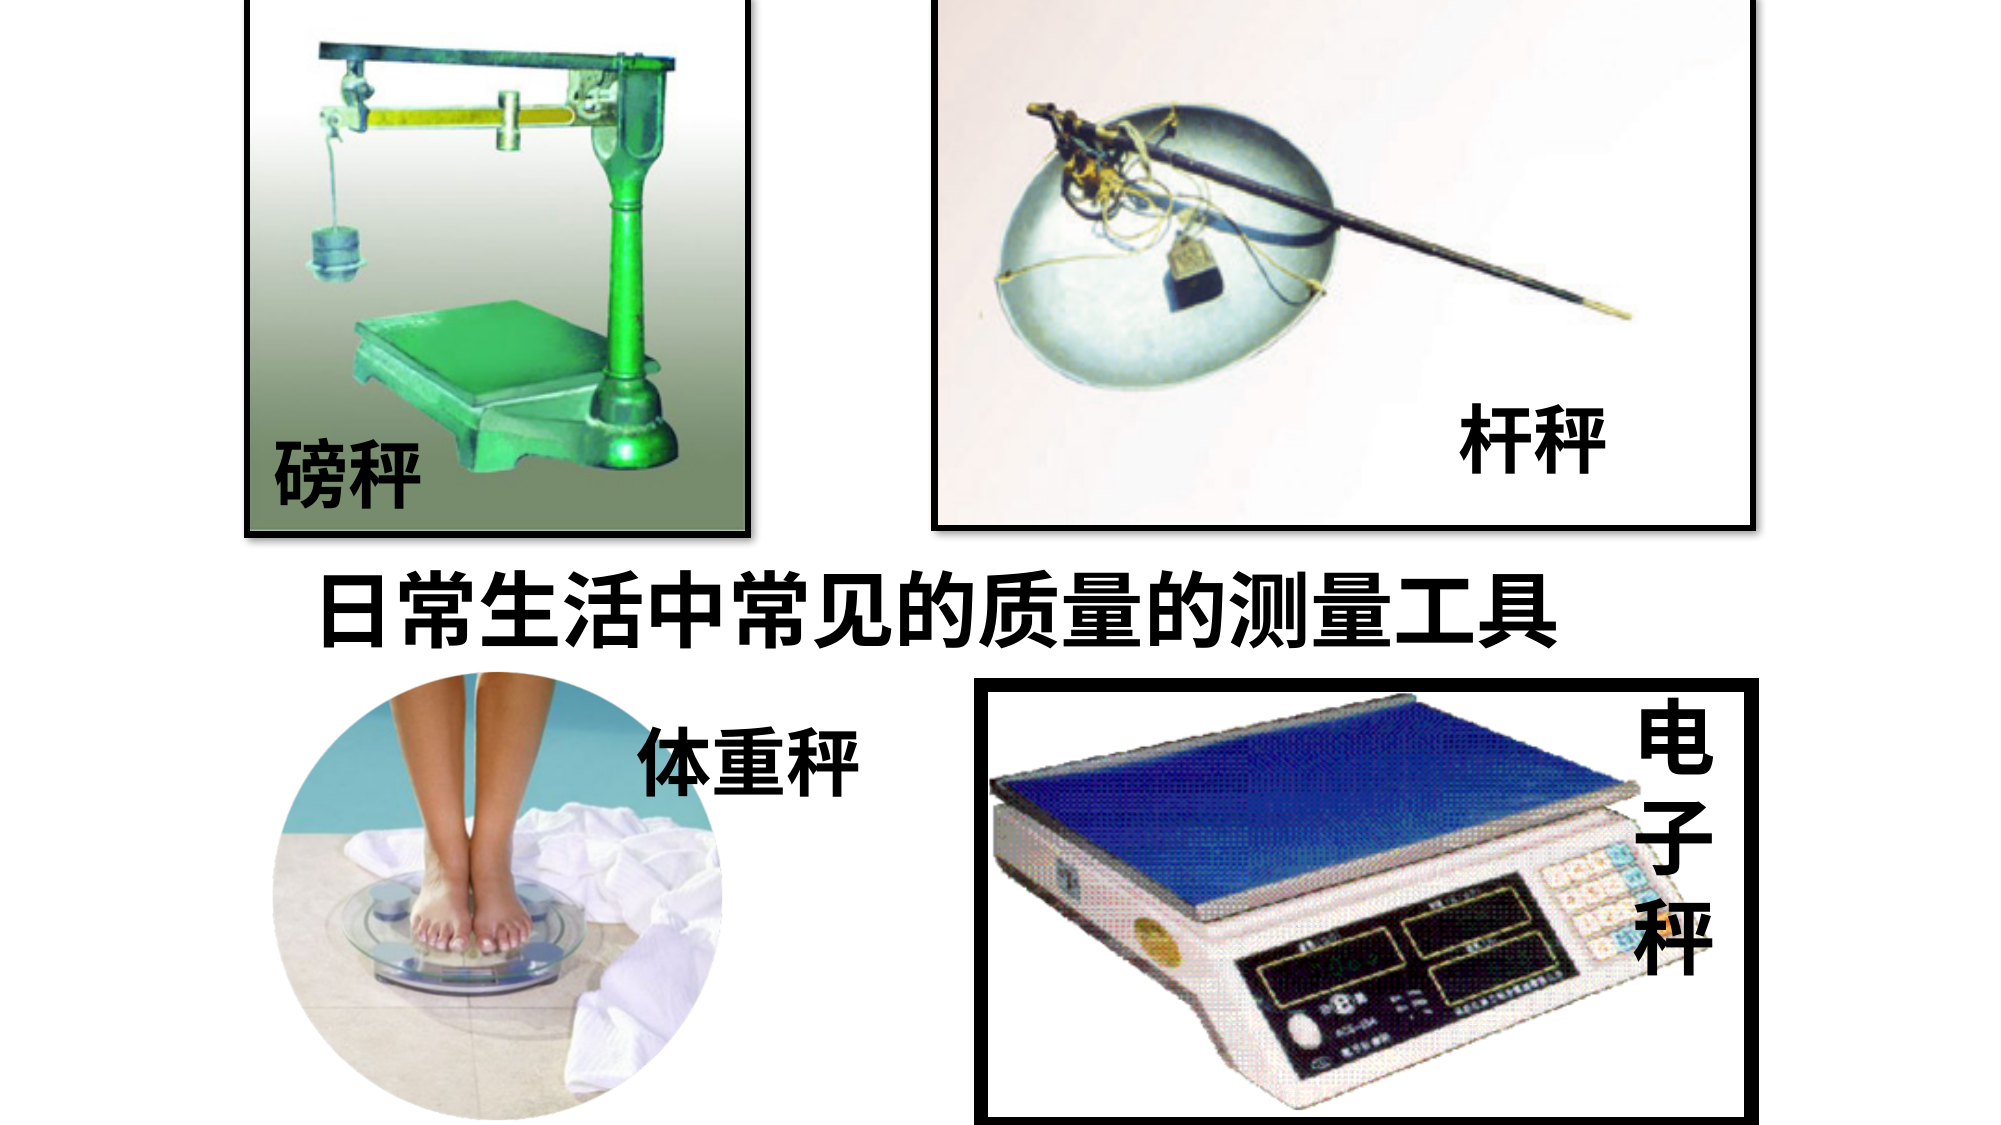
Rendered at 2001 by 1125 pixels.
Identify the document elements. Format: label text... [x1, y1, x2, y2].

picture [937, 0, 1750, 525]
picture [244, 668, 737, 1125]
text_box 体重秤 [737, 708, 945, 813]
picture [988, 692, 1745, 1117]
text_box 日常生活中常见的质量的测量工具 [297, 550, 1768, 666]
text_box 电 子 秤 [1617, 677, 1745, 692]
picture [249, 0, 746, 532]
